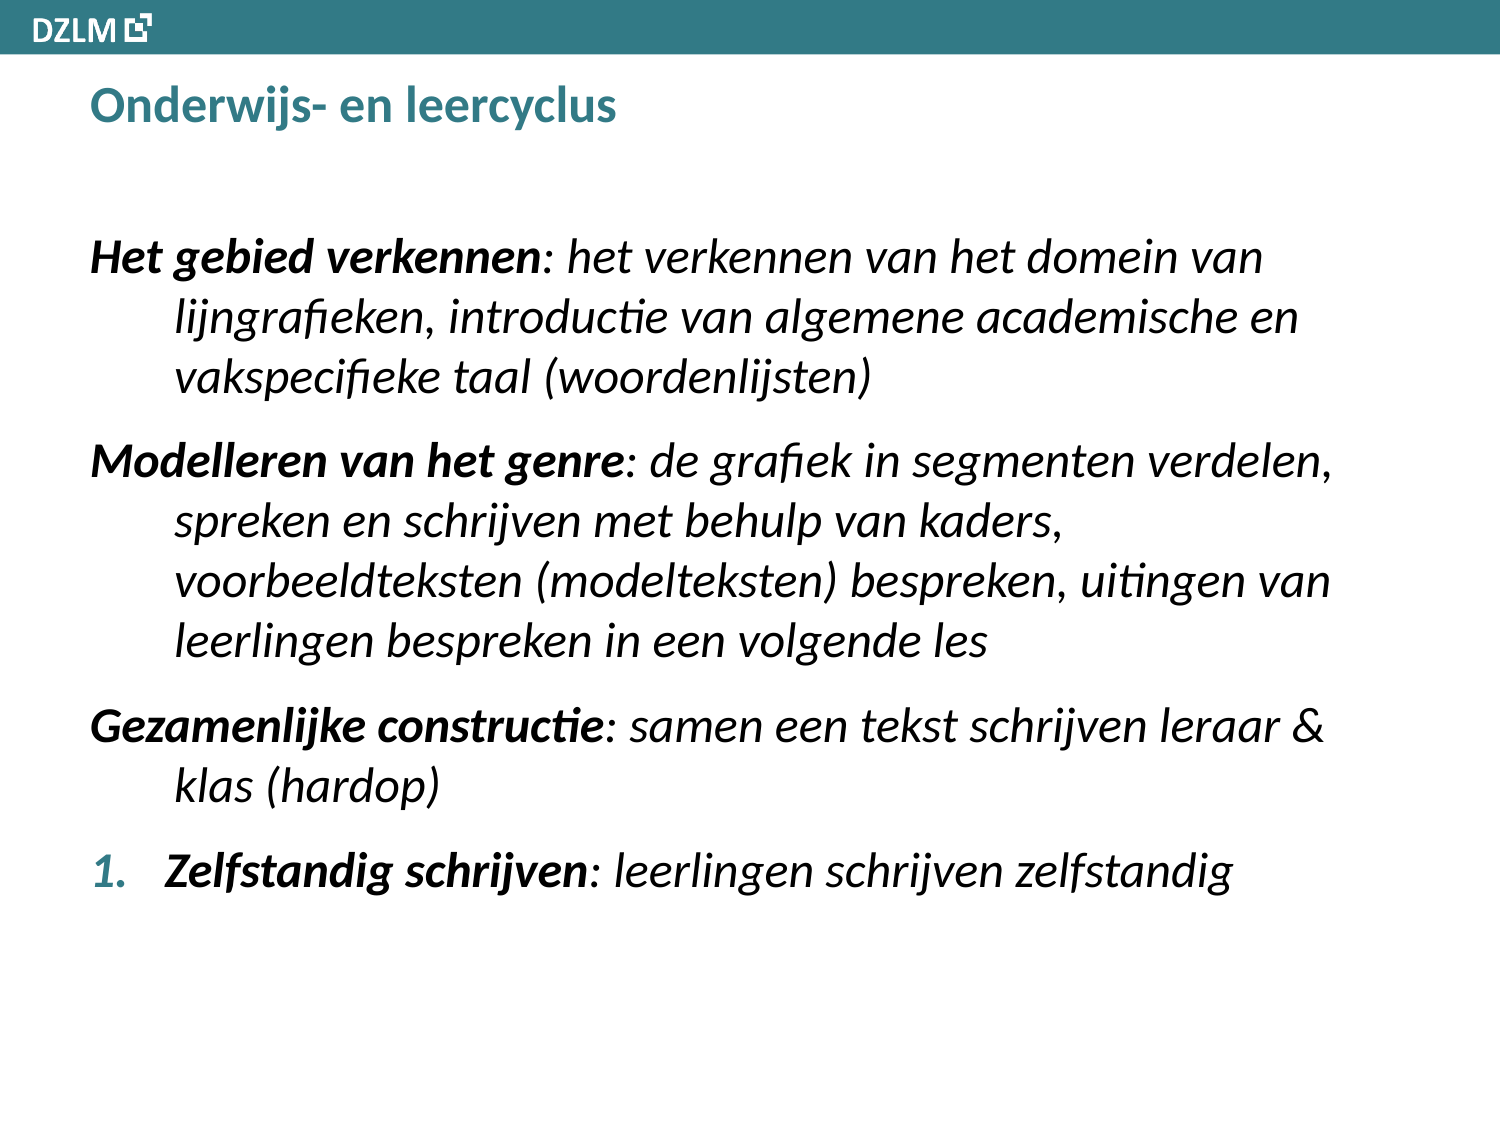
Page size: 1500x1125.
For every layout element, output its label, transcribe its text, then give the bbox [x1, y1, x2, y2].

list Het gebied verkennen: het verkennen van het domein van lijngrafieken, introductie van algemene academische en vakspecifieke taal (woordenlijsten) Modelleren van het genre: de grafiek in segmenten verdelen, spreken en schrijven met behulp van kaders, voorbeeldteksten (modelteksten) bespreken, uitingen van leerlingen bespreken in een volgende les Gezamenlijke constructie: samen een tekst schrijven leraar & klas (hardop) Zelfstandig schrijven: leerlingen schrijven zelfstandig [74, 148, 1426, 1000]
title Onderwijs- en leercyclus [75, 19, 1425, 148]
